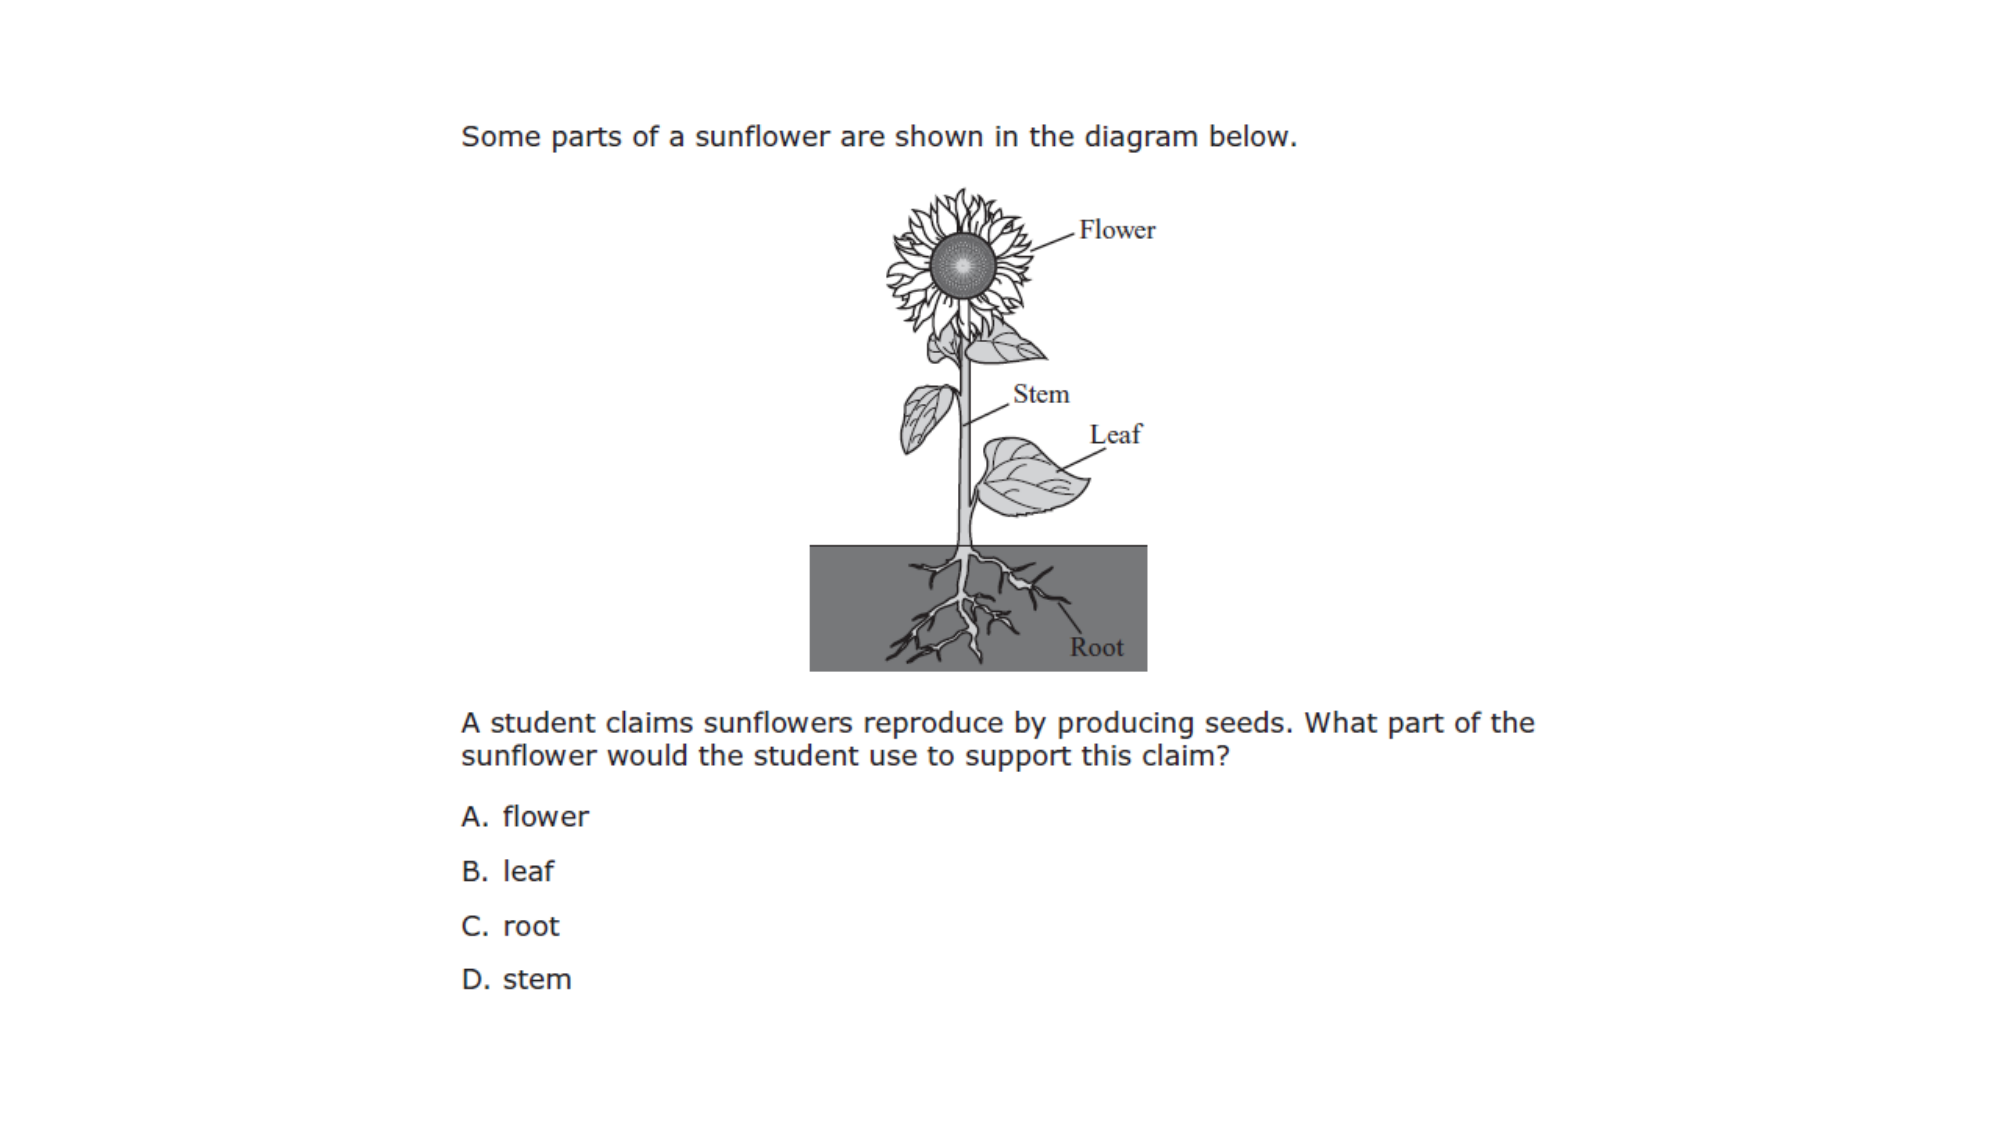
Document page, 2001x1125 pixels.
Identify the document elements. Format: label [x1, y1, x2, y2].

picture [427, 95, 1573, 1030]
